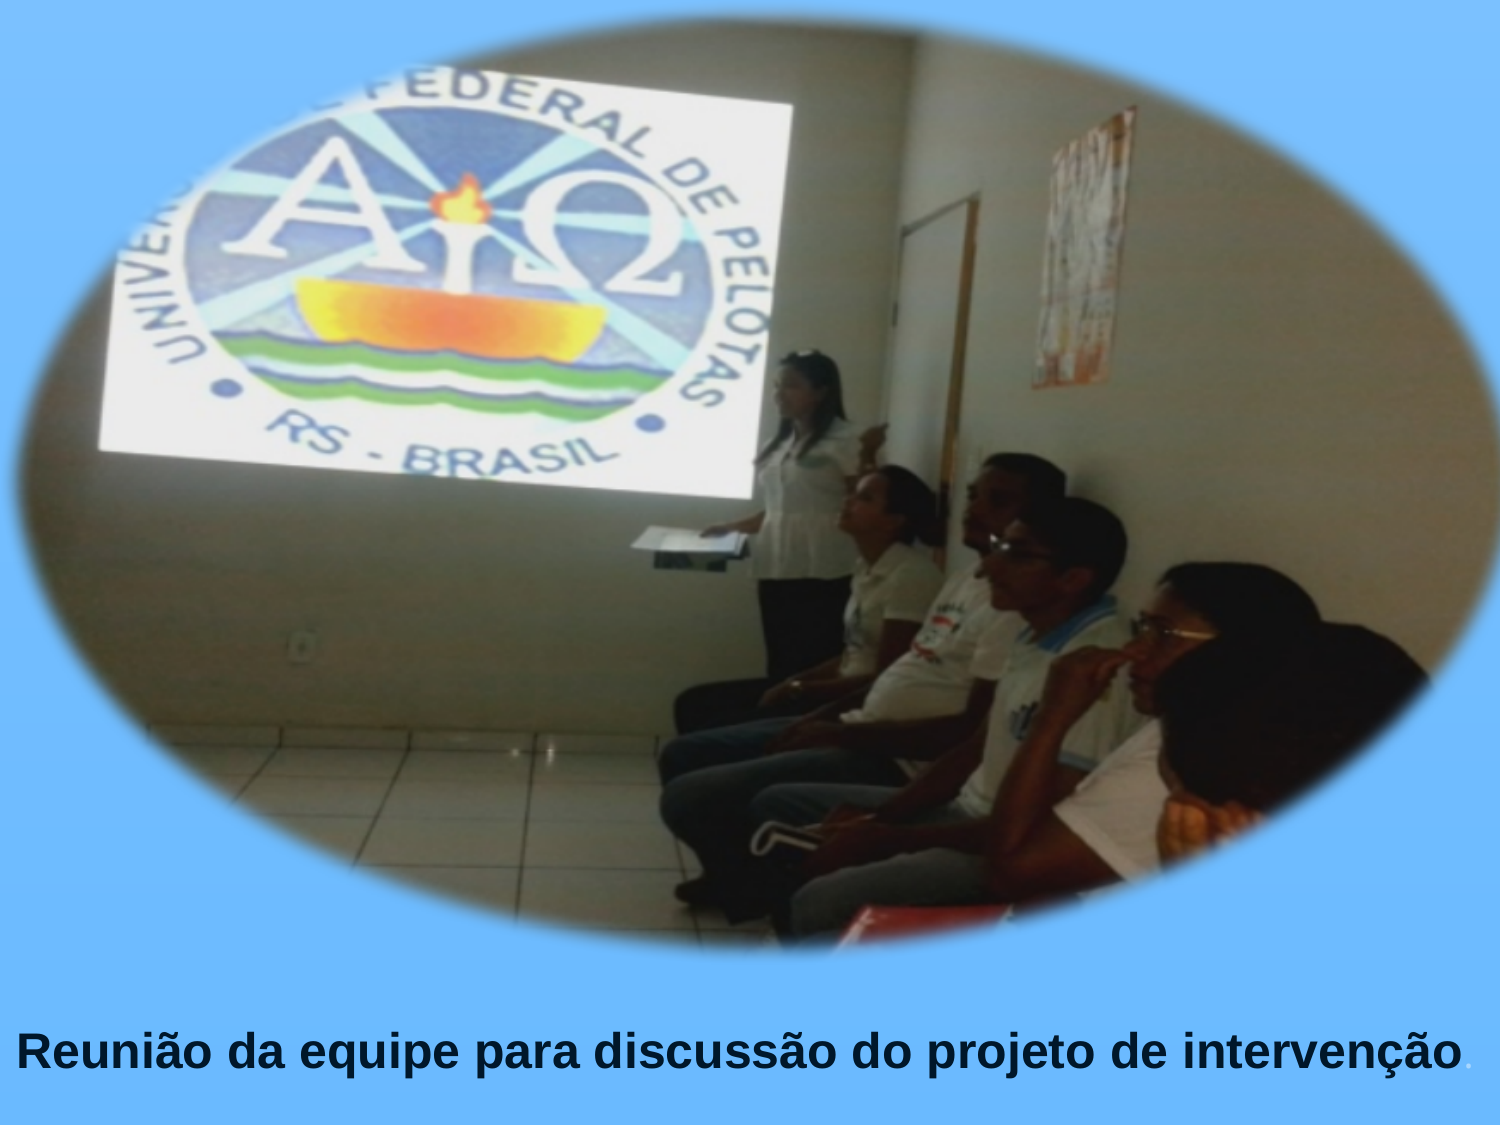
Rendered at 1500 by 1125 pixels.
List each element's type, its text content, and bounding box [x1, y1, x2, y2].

text_box Reunião da equipe para discussão do projeto de intervenção. [0, 1011, 1500, 1087]
picture [0, 0, 1500, 965]
